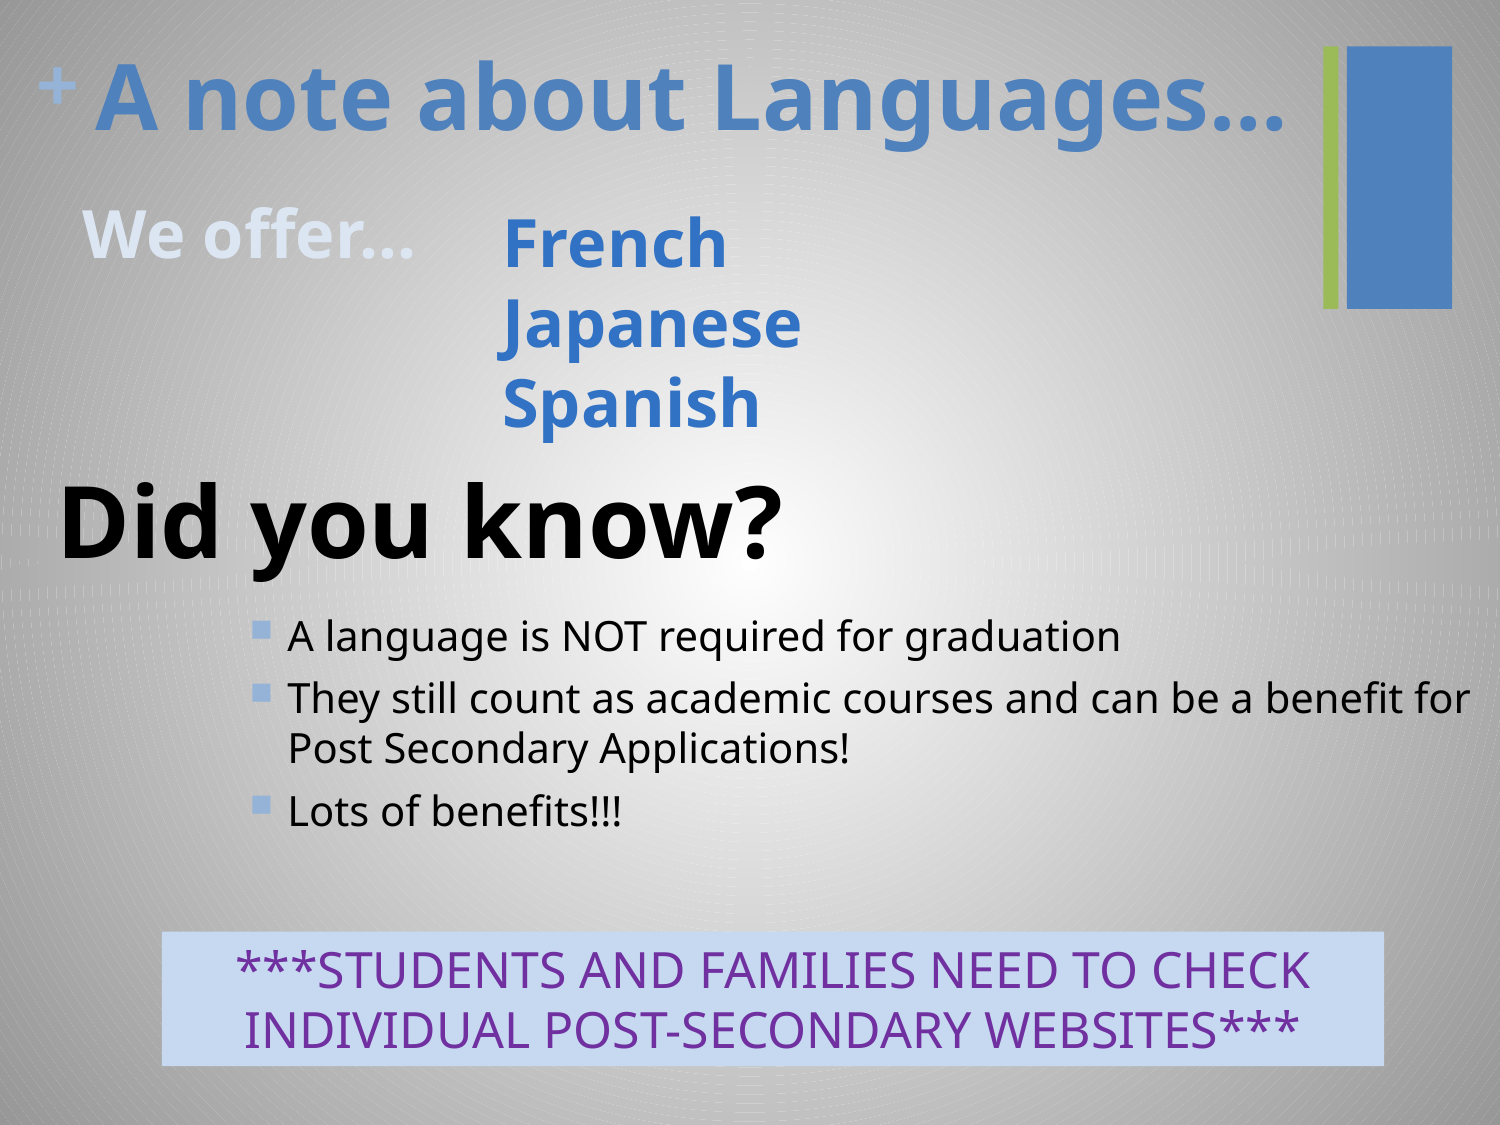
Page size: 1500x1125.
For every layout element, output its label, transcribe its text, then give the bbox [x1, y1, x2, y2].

text_box ***STUDENTS AND FAMILIES NEED TO CHECK INDIVIDUAL POST-SECONDARY WEBSITES*** [161, 931, 1385, 1067]
text_box Did you know? [41, 450, 799, 586]
title A note about Languages… [80, 31, 1320, 152]
text_box We offer… [68, 184, 431, 280]
text_box French Japanese Spanish [412, 193, 1163, 448]
list A language is NOT required for graduation They still count as academic courses and can be a benefit for Post Secondary Applications! Lots of benefits!!! [197, 601, 1500, 1006]
